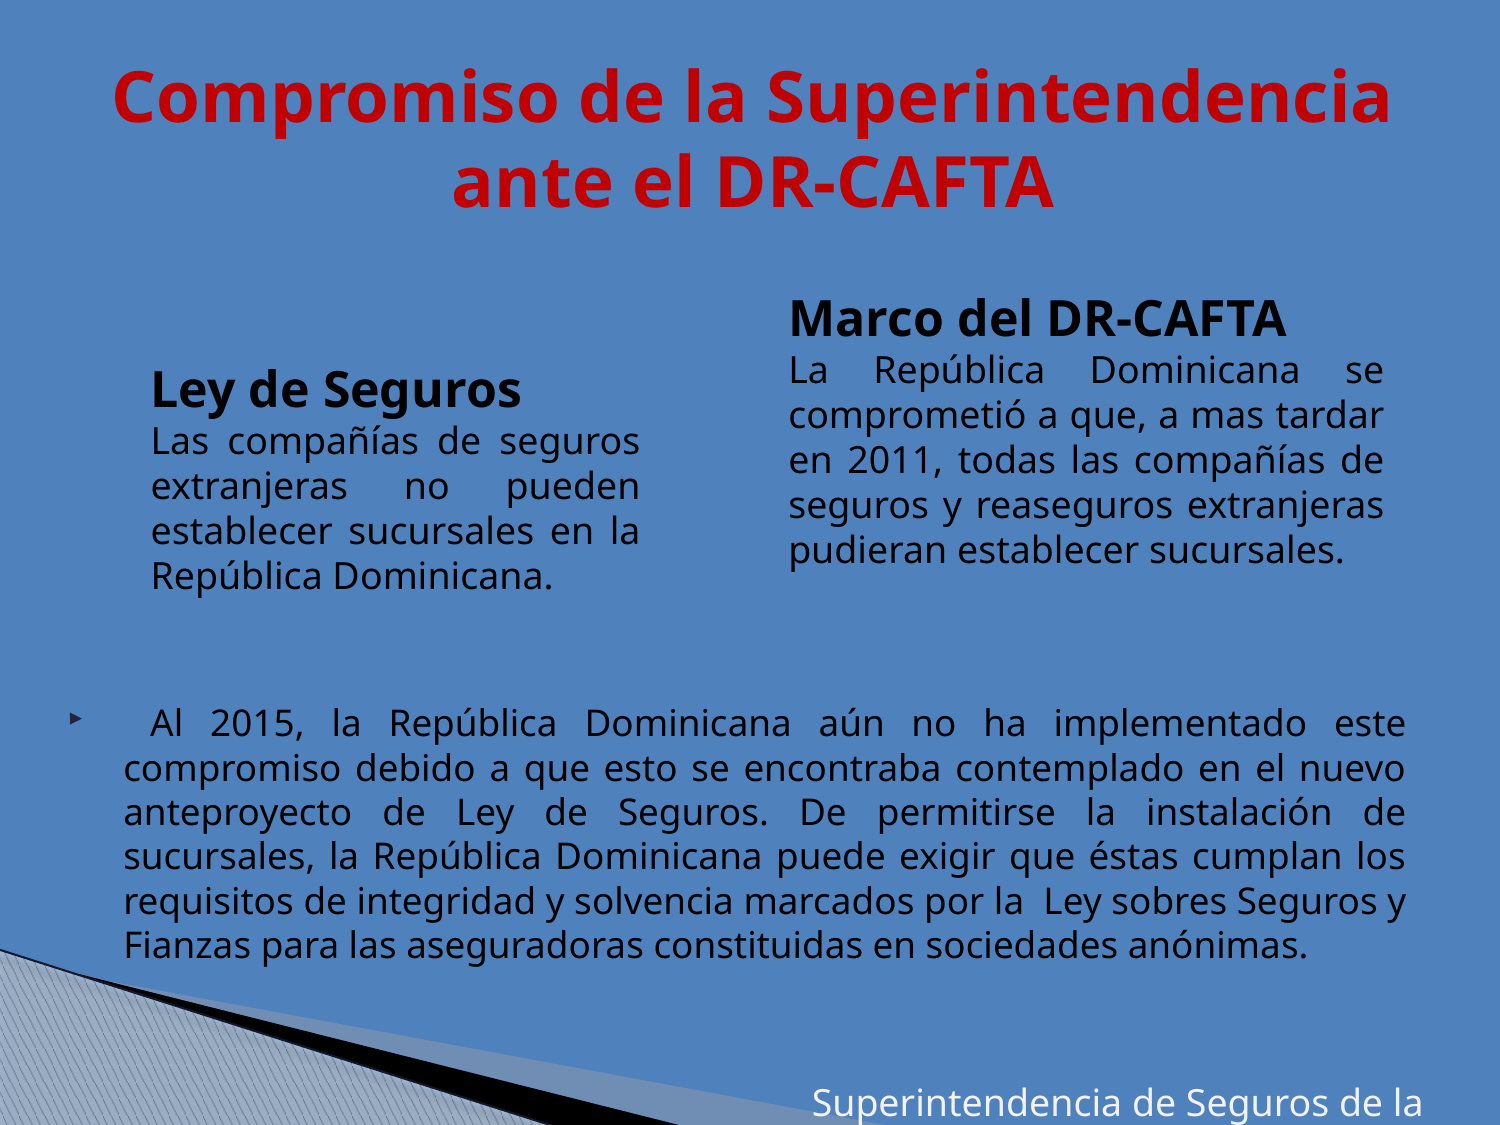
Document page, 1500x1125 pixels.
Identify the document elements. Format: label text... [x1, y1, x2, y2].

text_box Marco del DR-CAFTA La República Dominicana se comprometió a que, a mas tardar en 2011, todas las compañías de seguros y reaseguros extranjeras pudieran establecer sucursales. [773, 278, 1400, 579]
text_box Superintendencia de Seguros de la República Dominicana [797, 1071, 1500, 1125]
list Al 2015, la República Dominicana aún no ha implementado este compromiso debido a que esto se encontraba contemplado en el nuevo anteproyecto de Ley de Seguros. De permitirse la instalación de sucursales, la República Dominicana puede exigir que éstas cumplan los requisitos de integridad y solvencia marcados por la Ley sobres Seguros y Fianzas para las aseguradoras constituidas en sociedades anónimas. [53, 692, 1424, 1000]
title Compromiso de la Superintendencia ante el DR-CAFTA [41, 42, 1467, 231]
text_box Ley de Seguros Las compañías de seguros extranjeras no pueden establecer sucursales en la República Dominicana. [135, 349, 656, 605]
